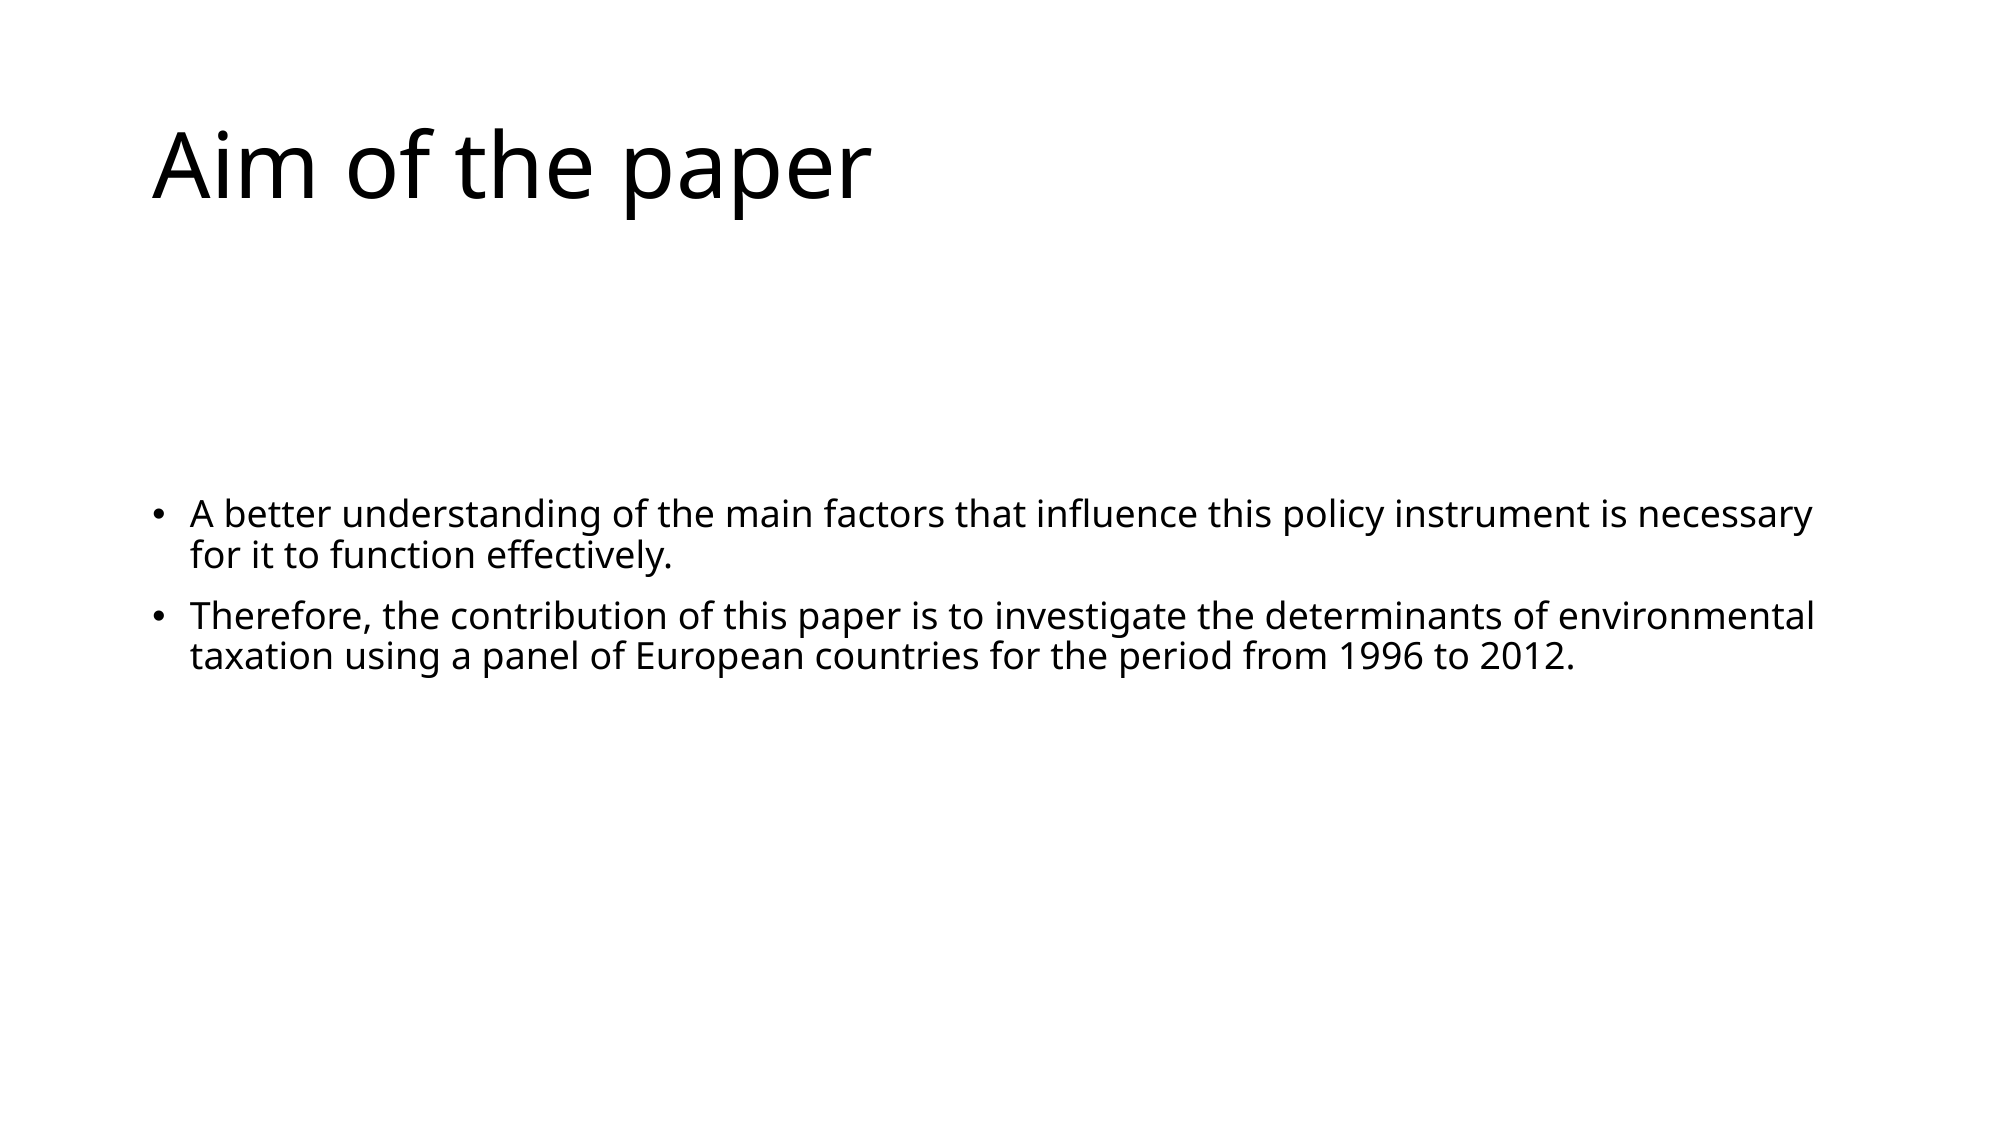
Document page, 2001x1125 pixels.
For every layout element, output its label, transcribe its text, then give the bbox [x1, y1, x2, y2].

list A better understanding of the main factors that influence this policy instrument is necessary for it to function effectively. Therefore, the contribution of this paper is to investigate the determinants of environmental taxation using a panel of European countries for the period from 1996 to 2012. [137, 299, 1863, 1014]
title Aim of the paper [137, 59, 1863, 278]
